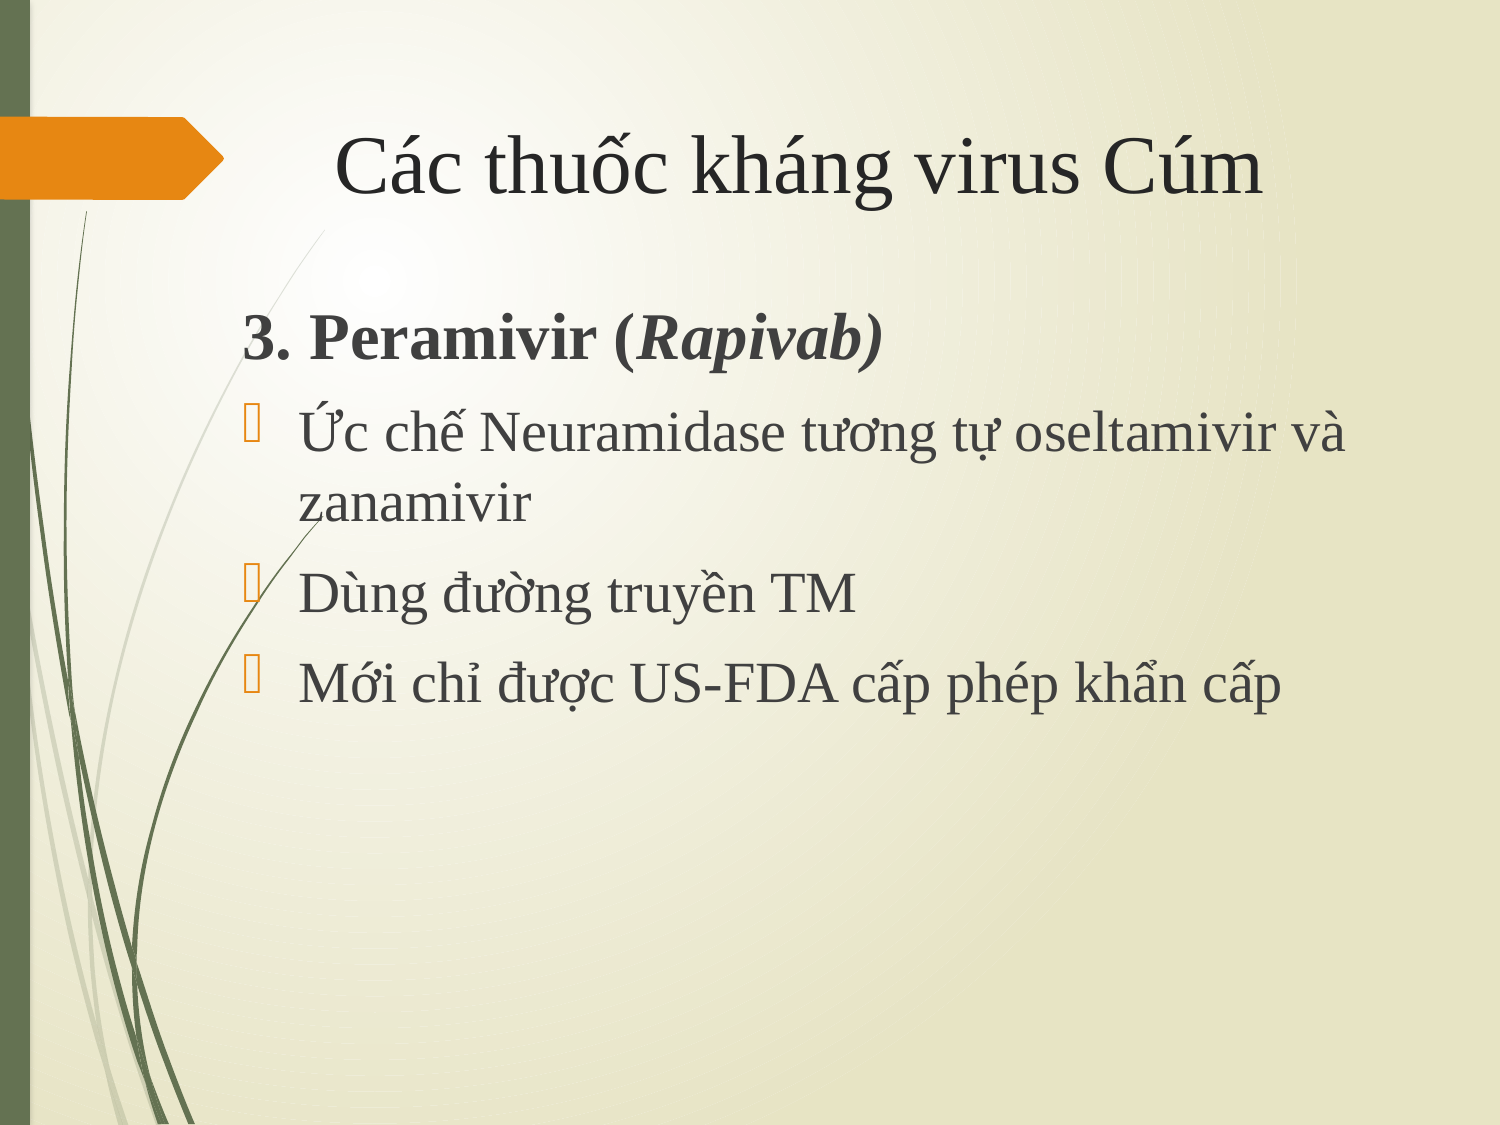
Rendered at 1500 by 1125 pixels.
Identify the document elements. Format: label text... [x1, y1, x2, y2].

title Các thuốc kháng virus Cúm [319, 102, 1400, 225]
list 3. Peramivir (Rapivab) Ức chế Neuramidase tương tự oseltamivir và zanamivir Dùng đường truyền TM Mới chỉ được US-FDA cấp phép khẩn cấp [227, 285, 1400, 993]
